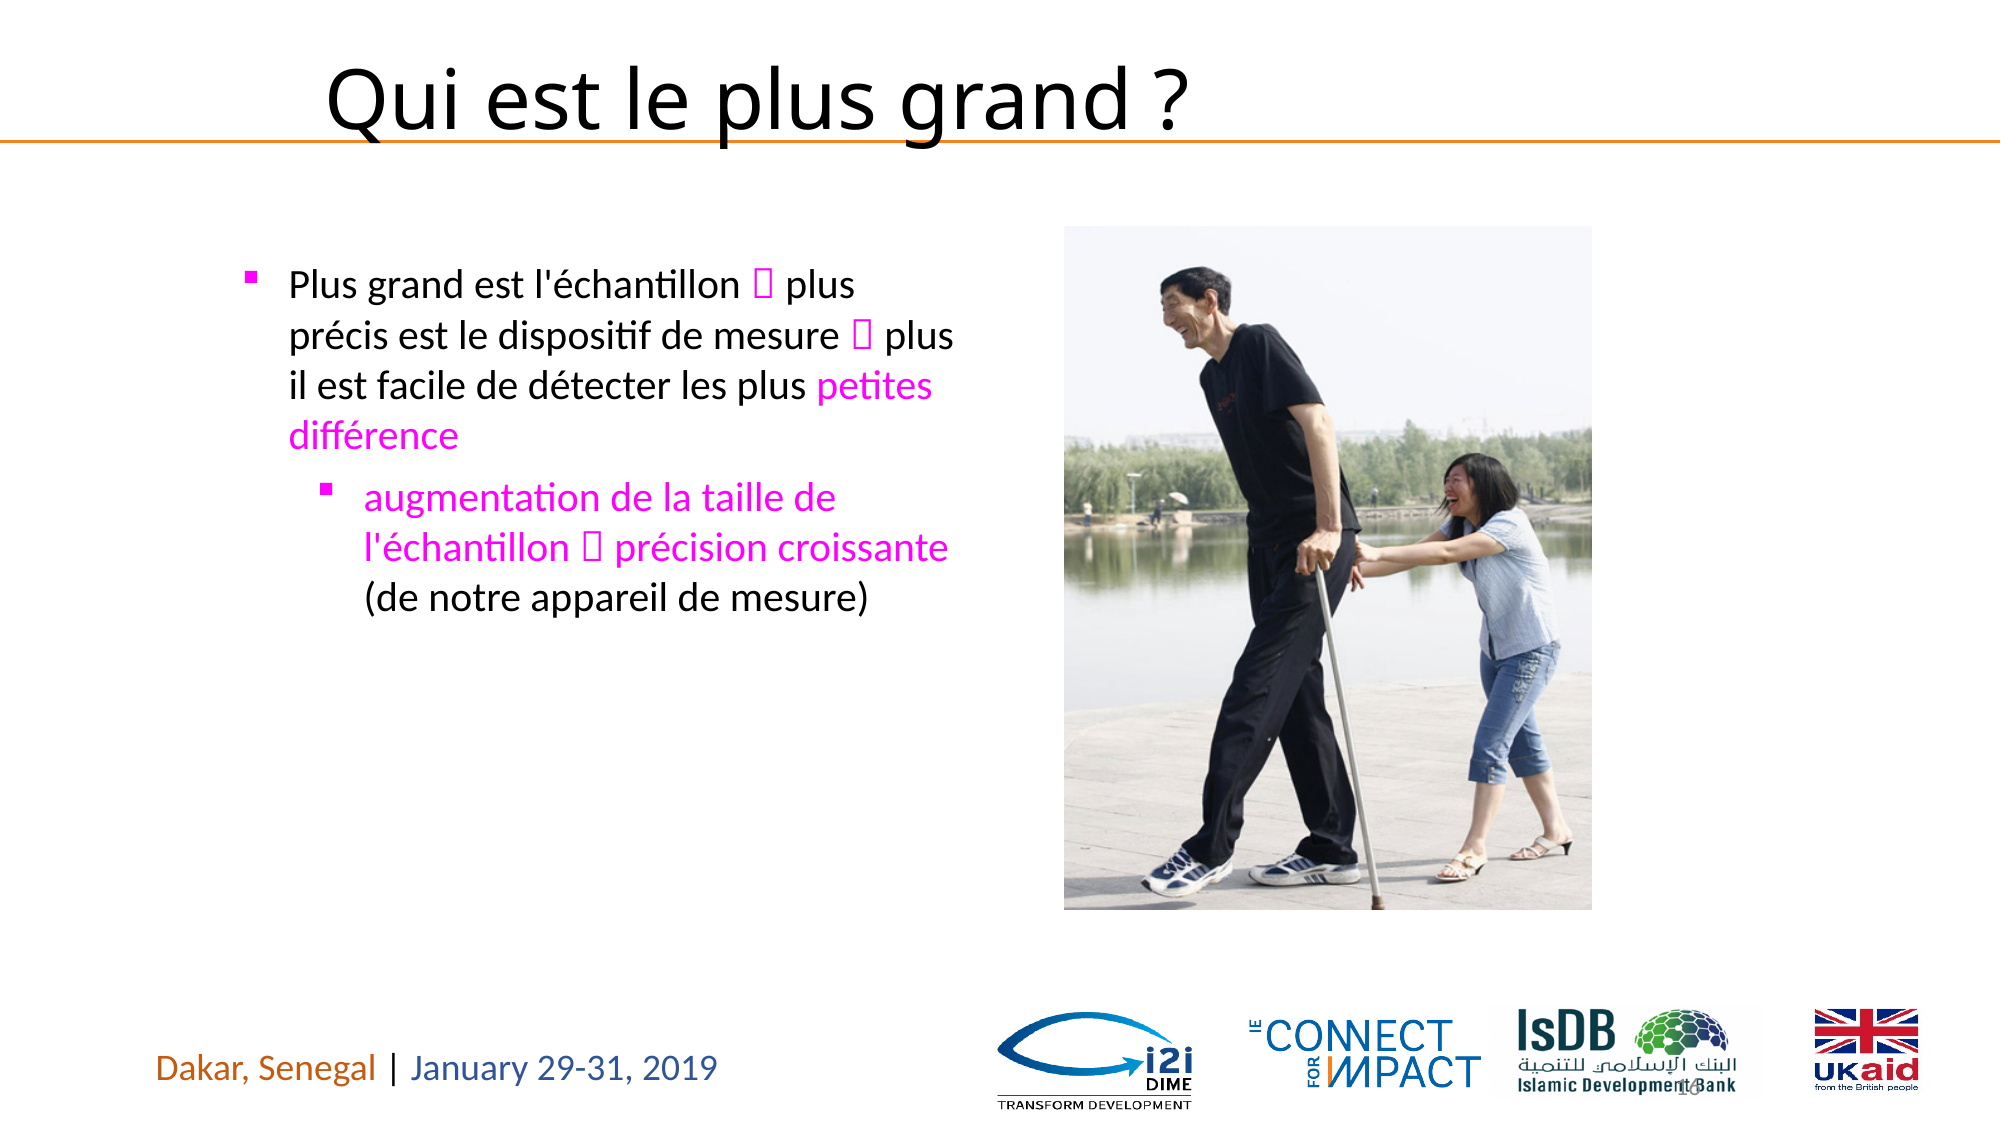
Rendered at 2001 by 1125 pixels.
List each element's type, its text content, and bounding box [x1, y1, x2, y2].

text_box Plus grand est l'échantillon  plus précis est le dispositif de mesure  plus il est facile de détecter les plus petites différence augmentation de la taille de l'échantillon  précision croissante (de notre appareil de mesure) [226, 249, 979, 628]
picture [996, 995, 1194, 1110]
picture [1227, 995, 1764, 1103]
picture [1796, 995, 1938, 1103]
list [999, 192, 1656, 945]
title Qui est le plus grand ? [309, 12, 1254, 193]
slide_number 16 [1595, 1062, 1717, 1108]
